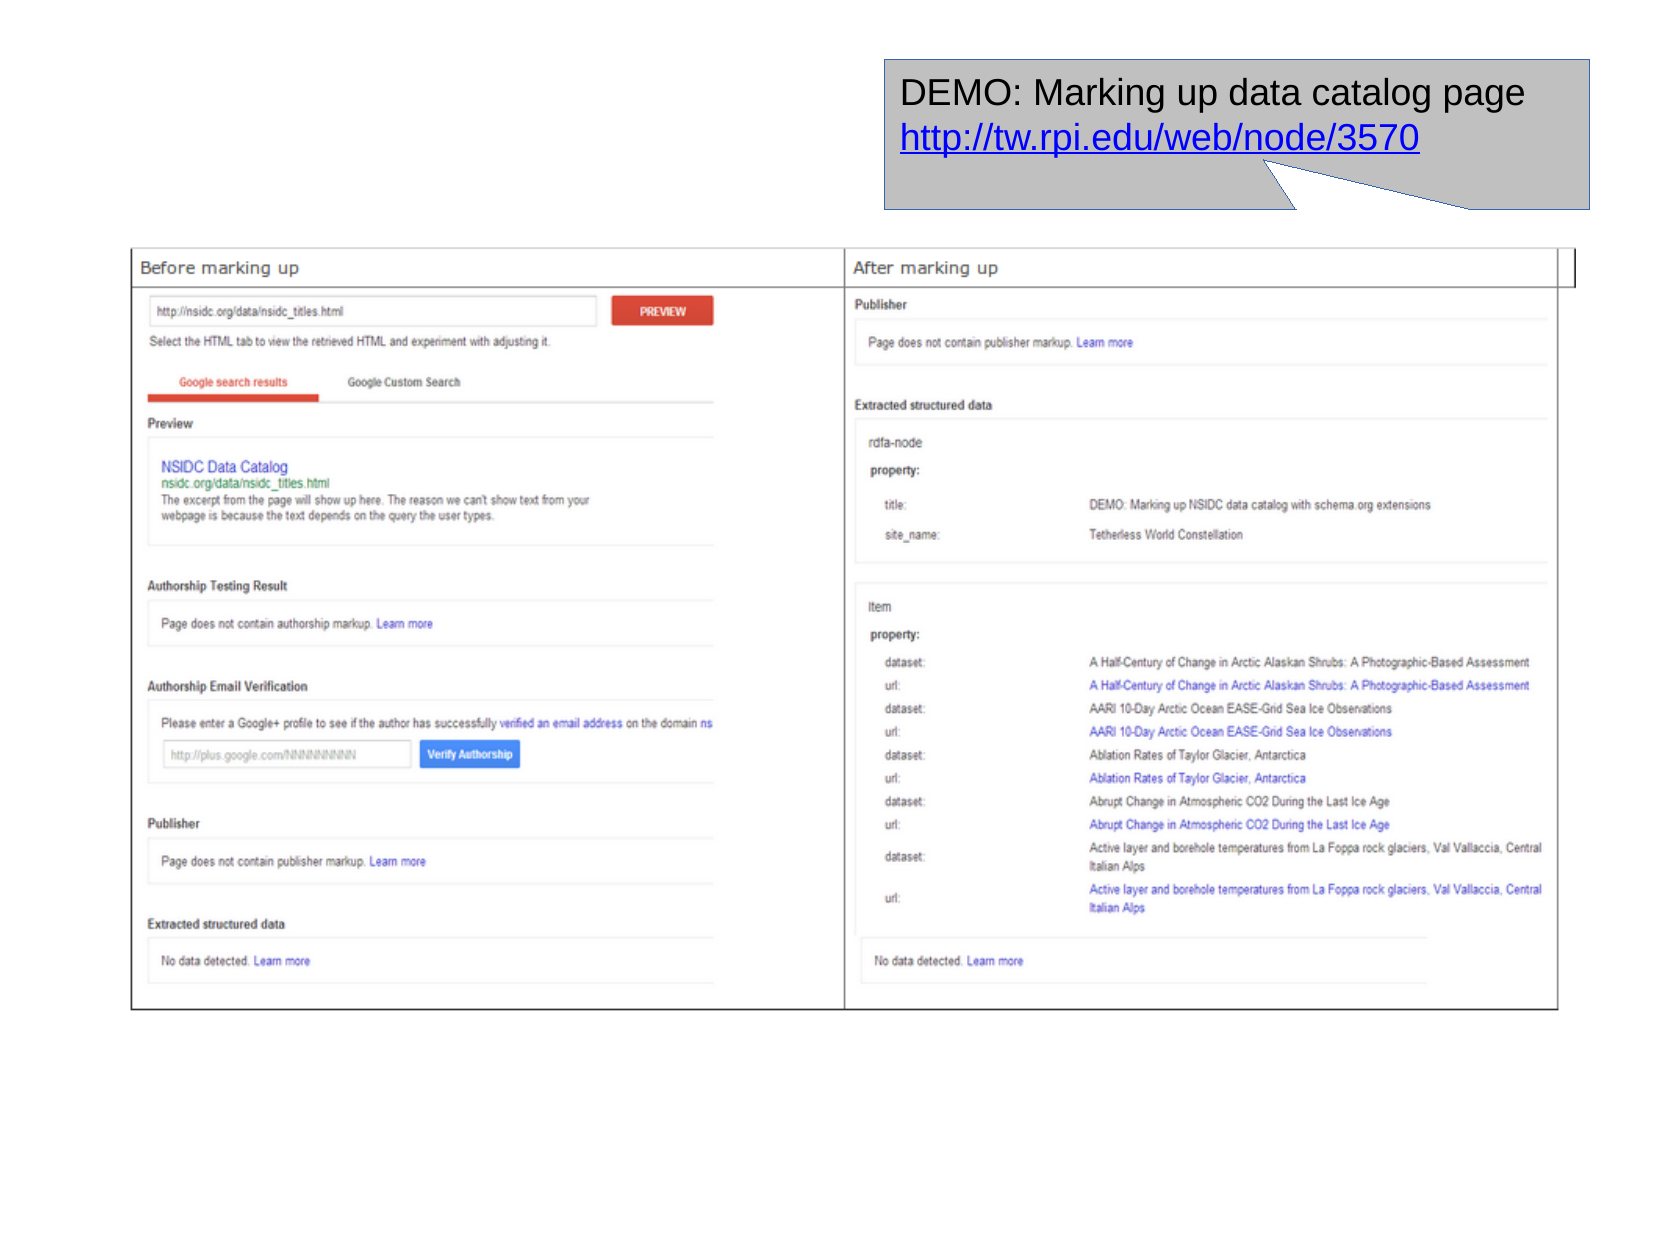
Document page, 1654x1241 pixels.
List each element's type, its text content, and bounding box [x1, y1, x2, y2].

text_box DEMO: Marking up data catalog page http://tw.rpi.edu/web/node/3570 [884, 59, 1590, 210]
picture [109, 221, 1576, 1034]
